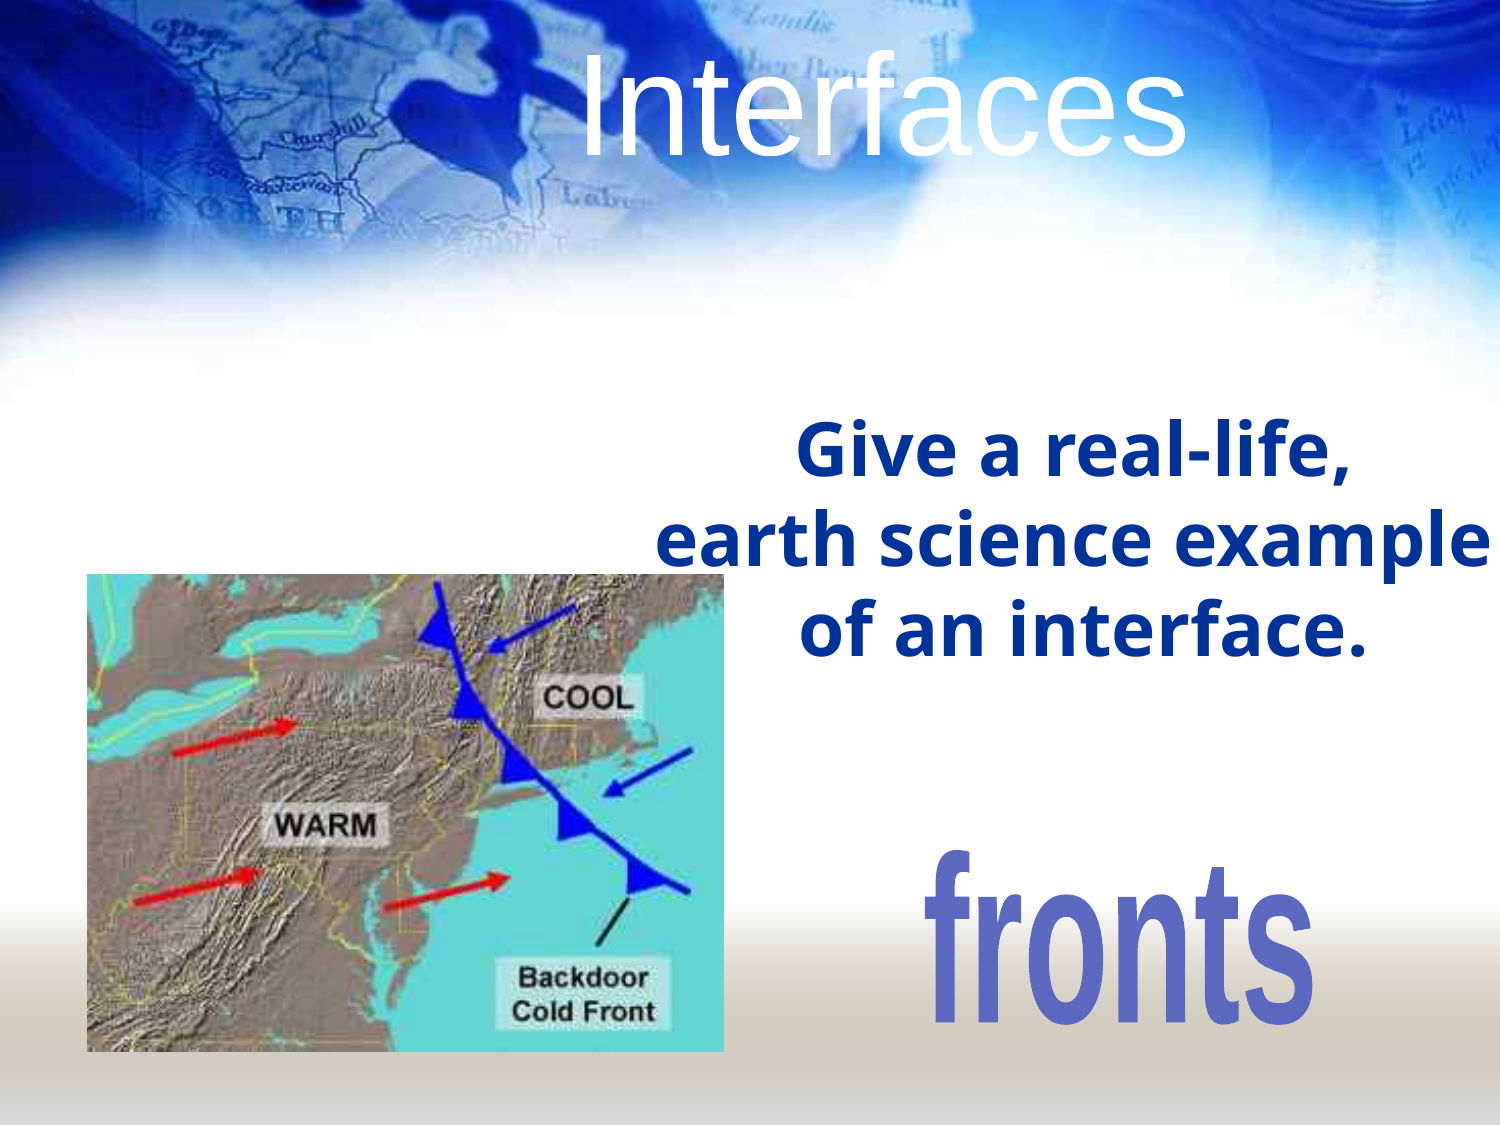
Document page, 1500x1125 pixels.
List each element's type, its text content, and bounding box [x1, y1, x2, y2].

text_box [0, 350, 1500, 1125]
picture [87, 574, 724, 1052]
picture [0, 0, 1500, 350]
text_box Give a real-life, earth science example of an interface. [639, 393, 1500, 679]
